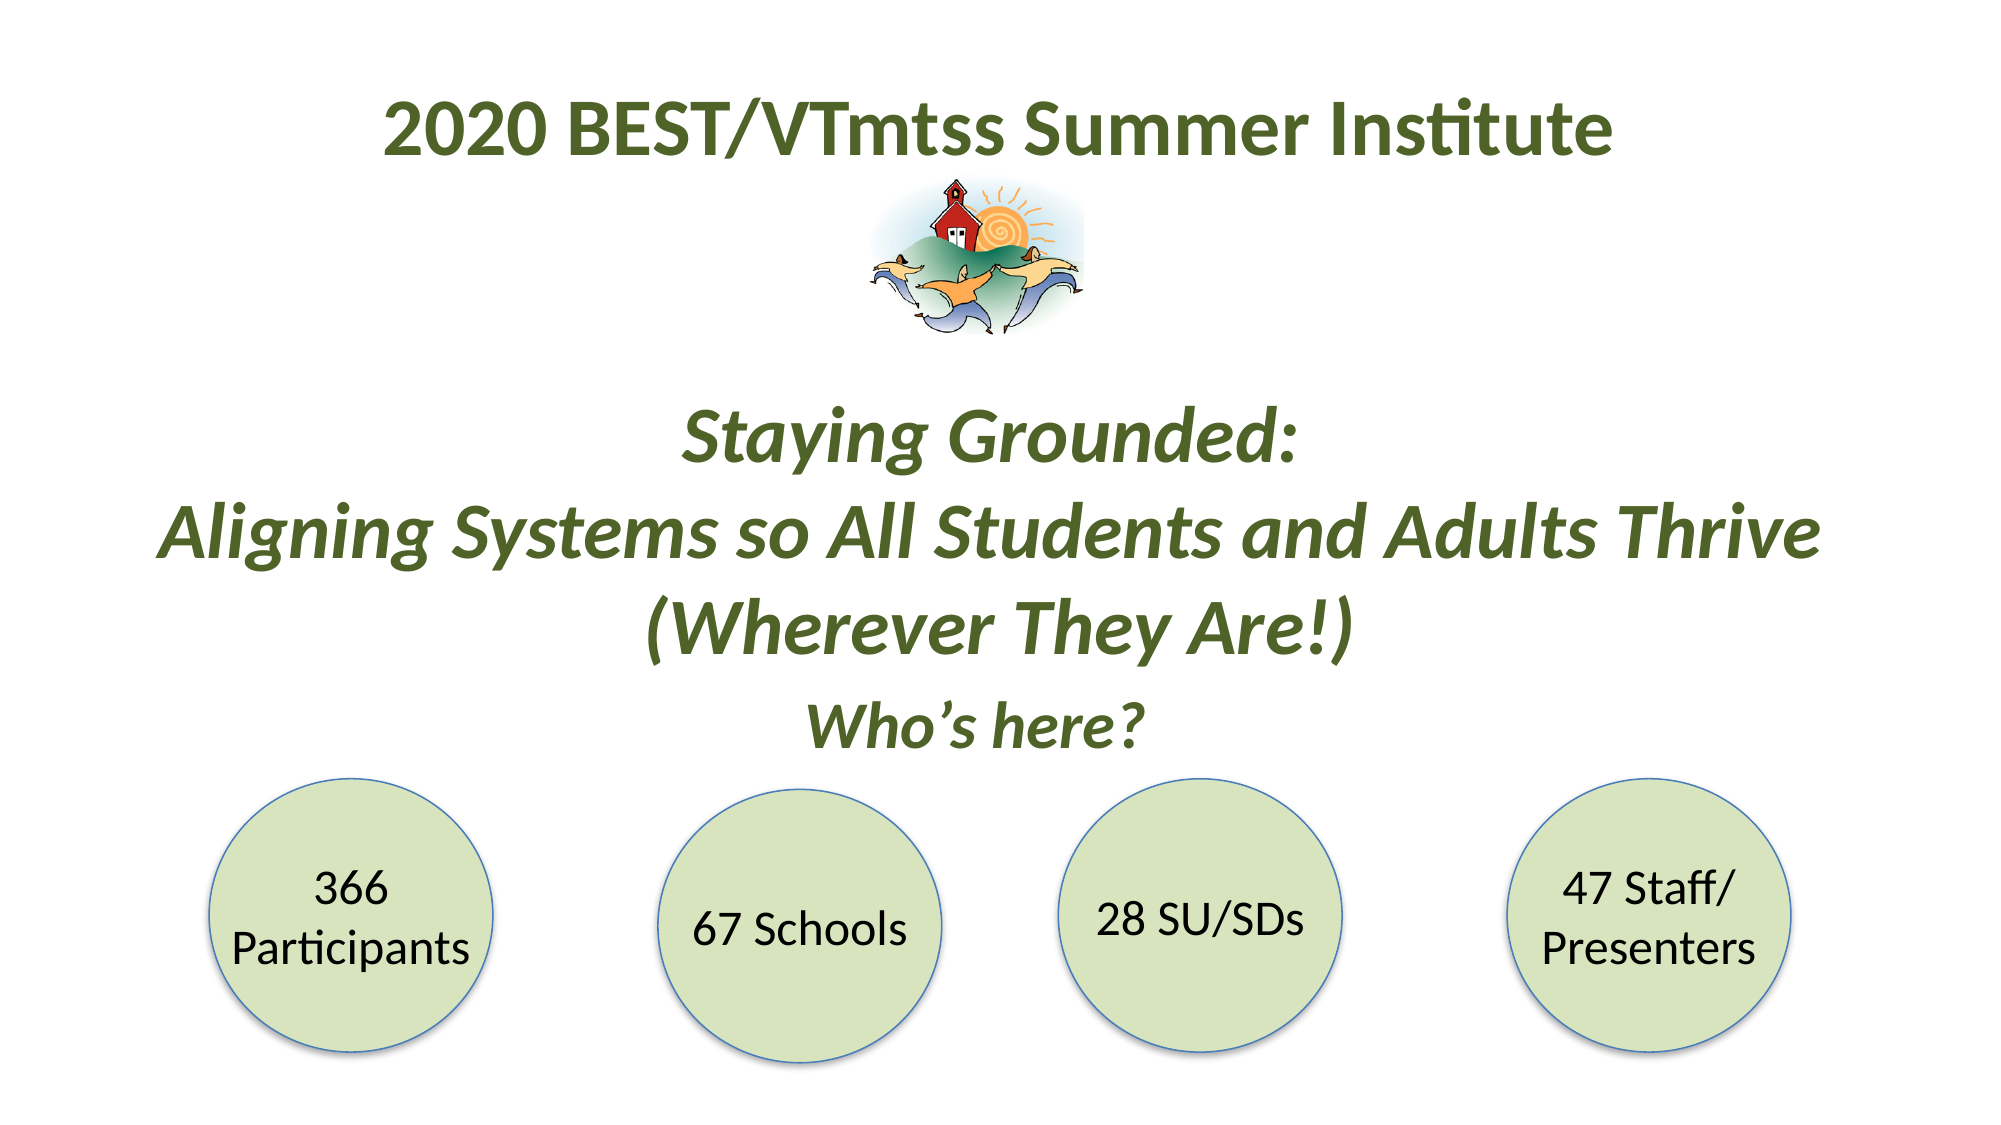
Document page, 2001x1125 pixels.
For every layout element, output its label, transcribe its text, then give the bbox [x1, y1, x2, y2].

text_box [1058, 778, 1343, 1053]
picture [867, 171, 1084, 335]
text_box 2020 BEST/VTmtss Summer Institute Staying Grounded: Aligning Systems so All Students and Adults Thrive (Wherever They Are!) [99, 66, 1900, 680]
text_box Who’s here? [790, 674, 1162, 770]
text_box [1506, 778, 1792, 1053]
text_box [657, 789, 942, 1063]
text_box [208, 778, 494, 1053]
